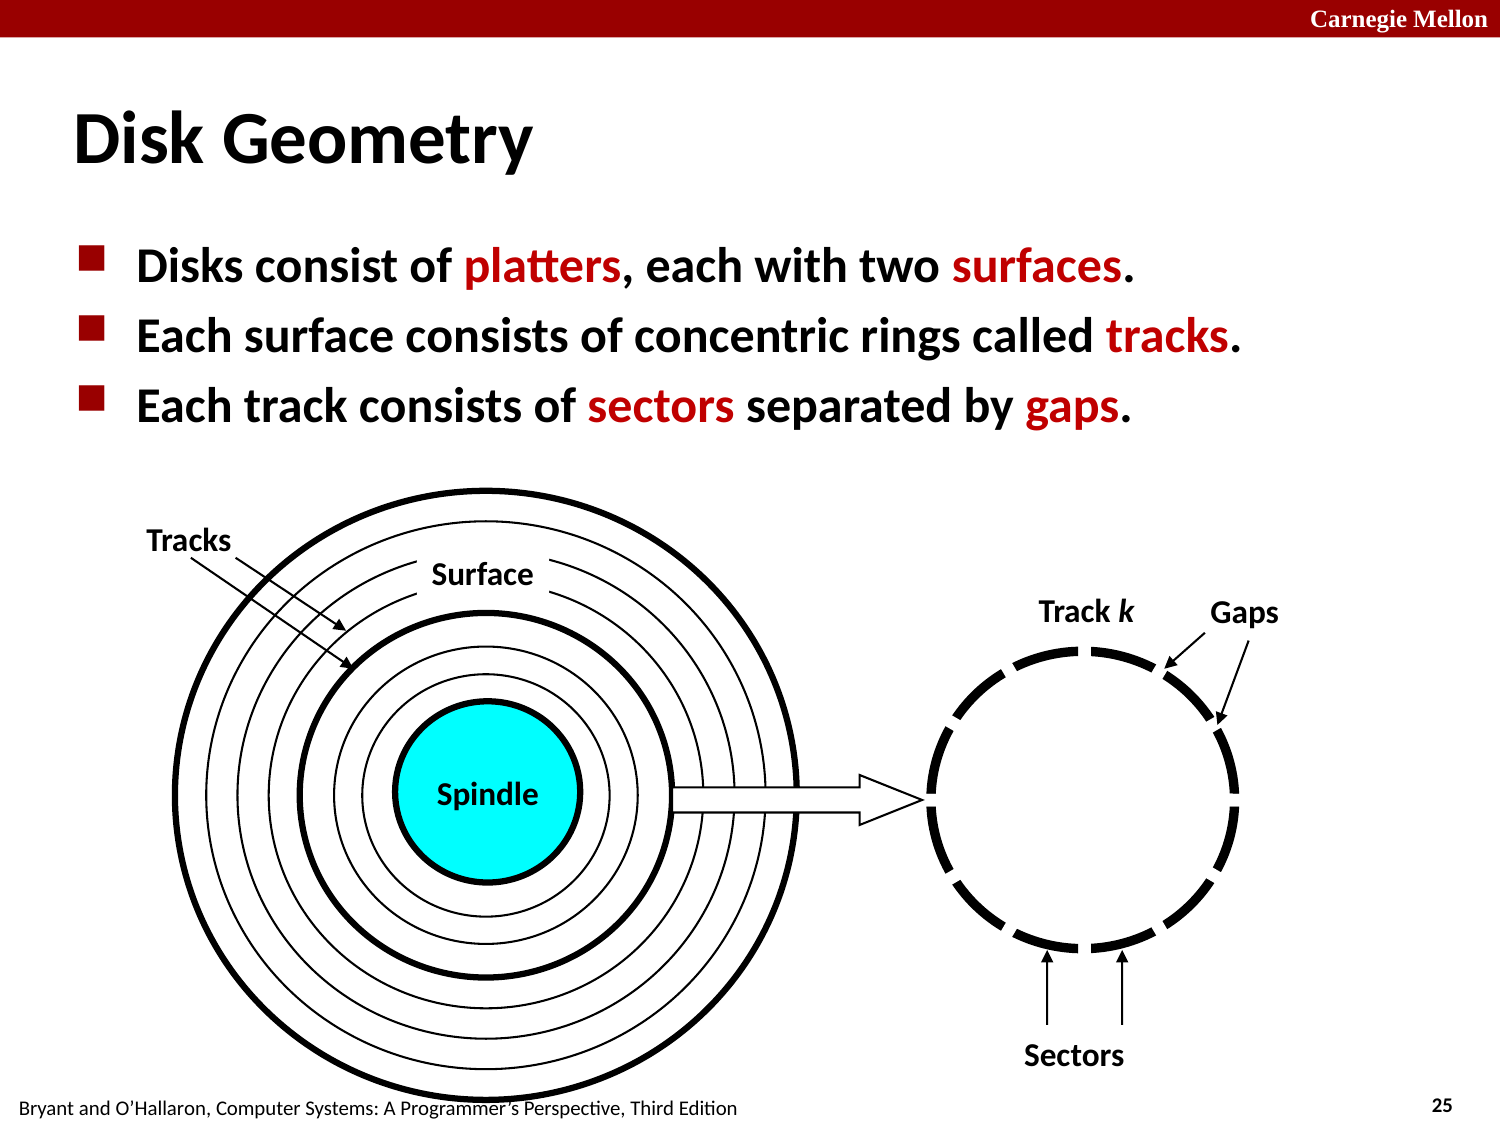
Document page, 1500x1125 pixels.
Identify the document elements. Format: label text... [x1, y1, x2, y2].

text_box [206, 616, 765, 1070]
text_box [294, 521, 766, 787]
text_box Spindle [395, 701, 581, 883]
list Disks consist of platters, each with two surfaces. Each surface consists of concentric rings called tracks. Each track consists of sectors separated by gaps. [64, 224, 1361, 1041]
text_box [1088, 794, 1260, 958]
text_box [247, 565, 347, 631]
text_box [237, 633, 734, 1039]
text_box Tracks [131, 510, 247, 566]
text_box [909, 641, 1085, 805]
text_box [1085, 641, 1260, 794]
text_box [909, 812, 1085, 958]
text_box [327, 591, 704, 787]
text_box Gaps [1195, 583, 1295, 638]
text_box [268, 490, 797, 787]
text_box Surface [416, 544, 550, 600]
text_box [202, 566, 354, 669]
text_box [174, 598, 797, 1100]
text_box [672, 774, 904, 826]
text_box [299, 612, 672, 978]
text_box [249, 579, 292, 614]
text_box [301, 614, 346, 649]
text_box [268, 651, 703, 1009]
text_box Track k [1023, 581, 1150, 637]
text_box Sectors [1009, 1025, 1140, 1080]
text_box [550, 559, 735, 787]
text_box [321, 561, 416, 630]
text_box [275, 596, 319, 632]
title Disk Geometry [58, 71, 1305, 197]
text_box [362, 674, 610, 917]
